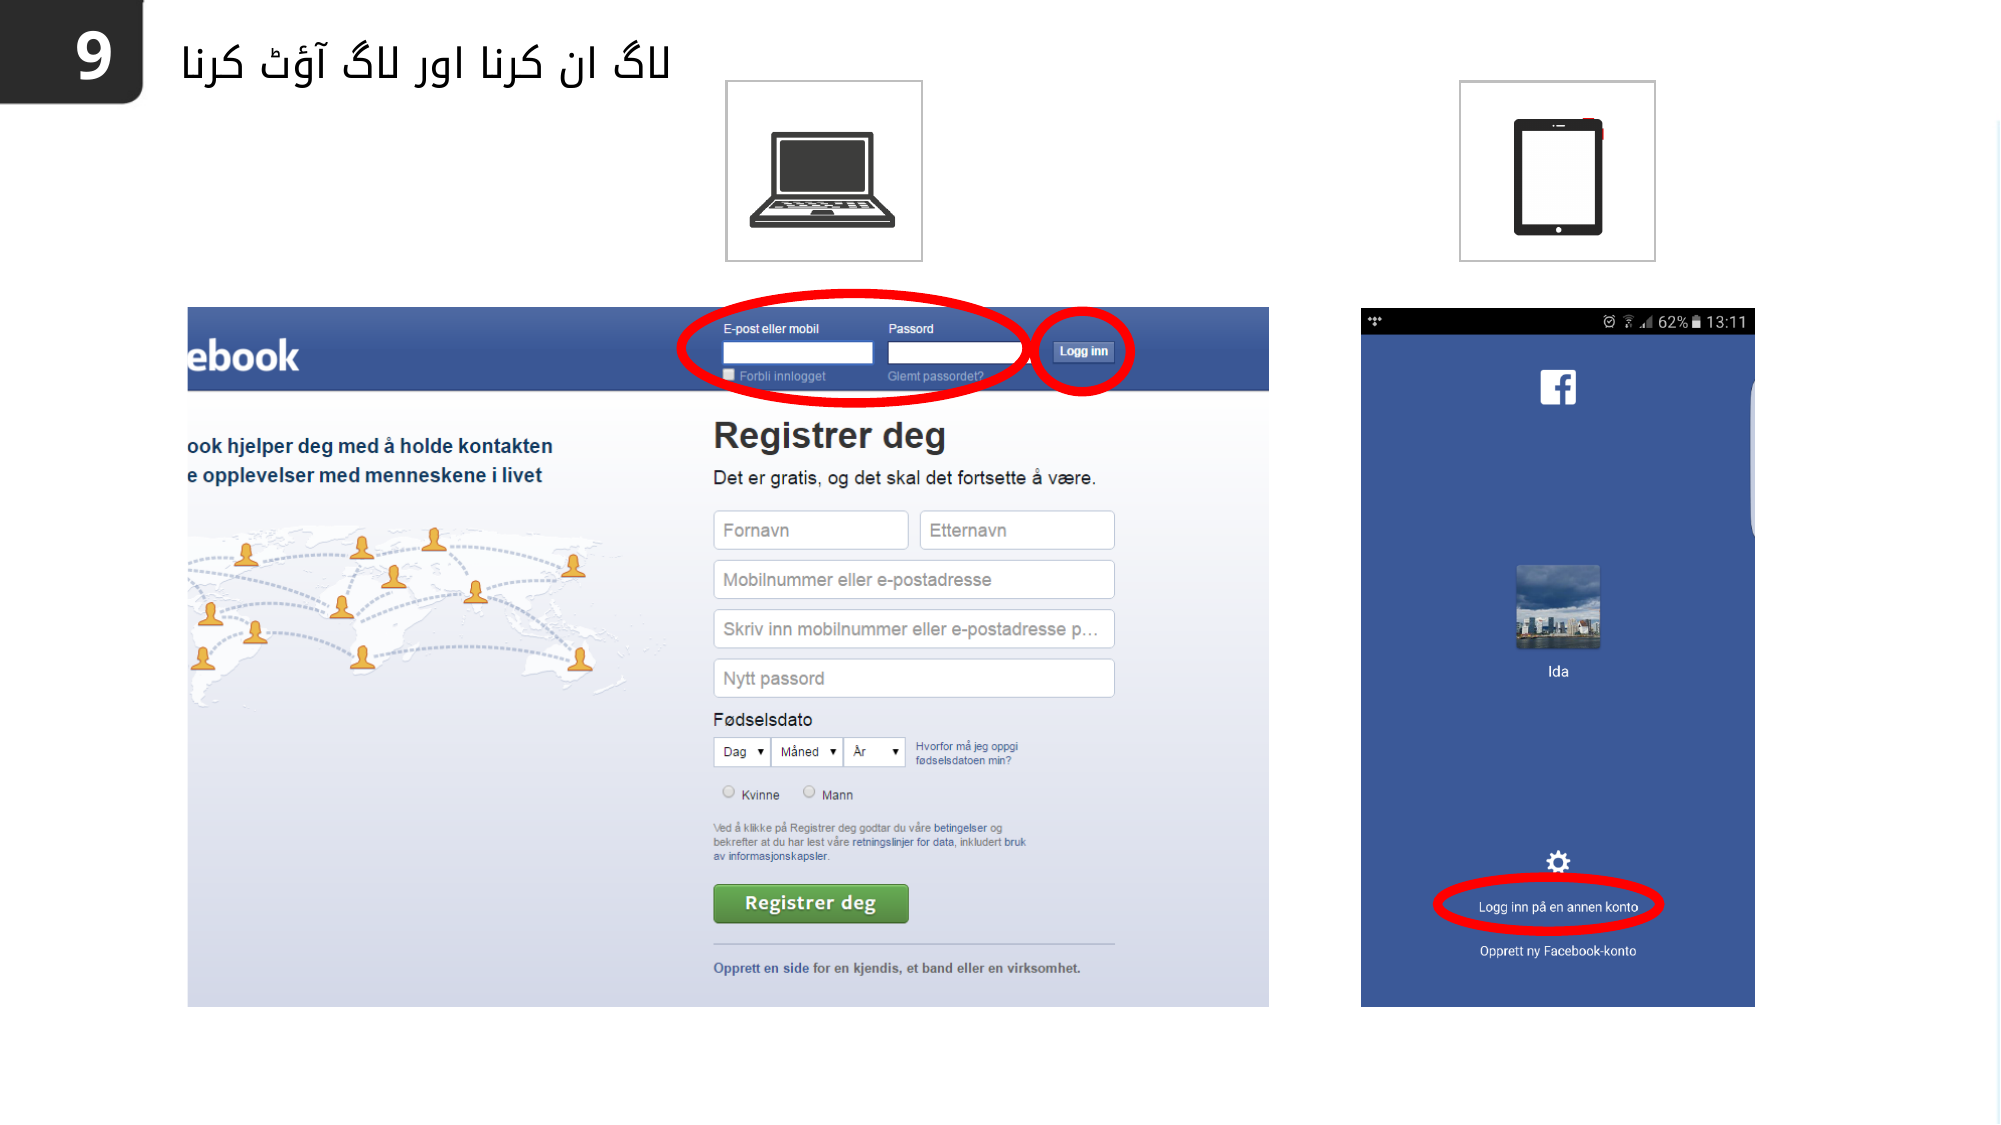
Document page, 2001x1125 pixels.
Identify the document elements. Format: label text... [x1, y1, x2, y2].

text_box [725, 80, 923, 262]
picture [0, 0, 2000, 1124]
text_box [736, 292, 972, 307]
title لاگ ان کرنا اور لاگ آؤٹ کرنا [188, 34, 1864, 95]
text_box [1459, 80, 1656, 262]
text_box 9 [60, 20, 188, 95]
